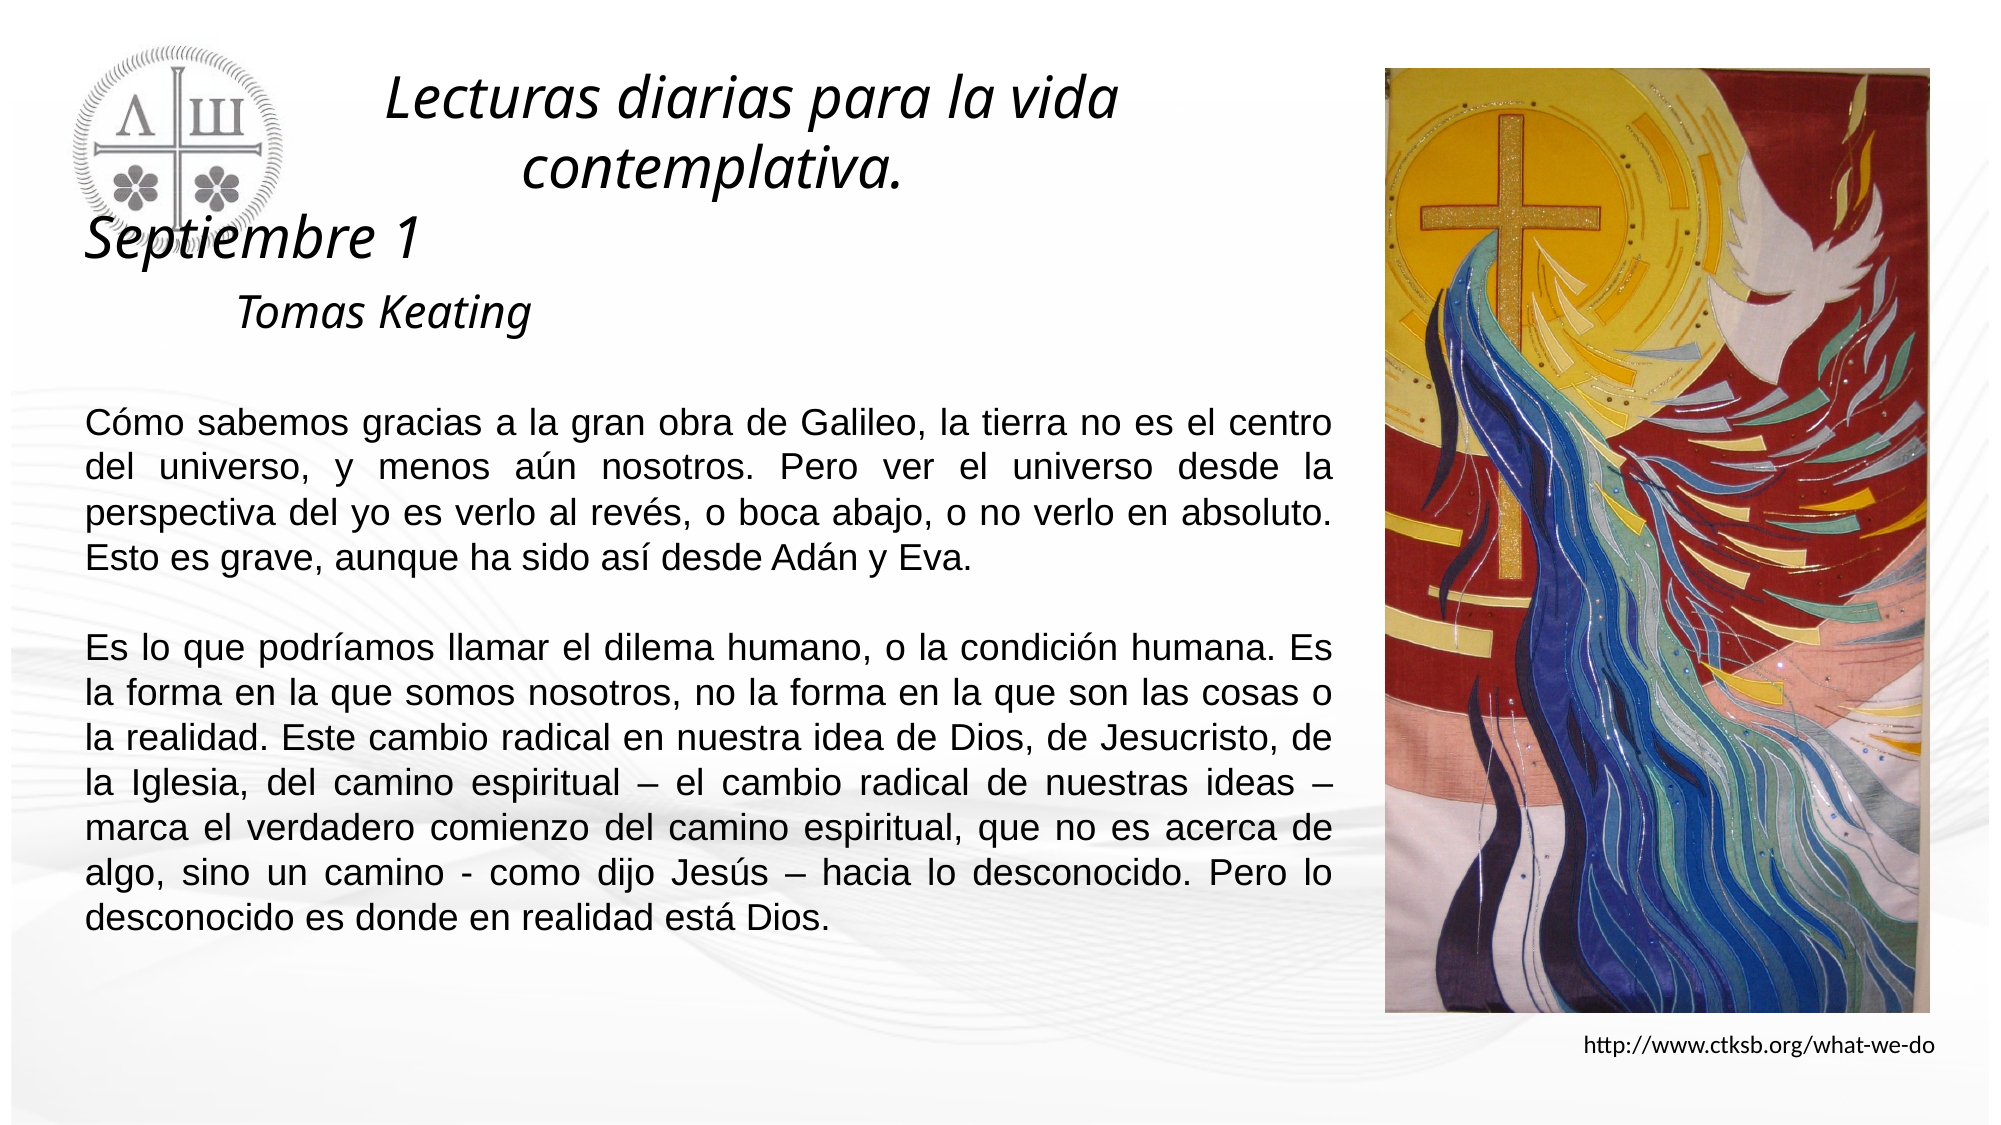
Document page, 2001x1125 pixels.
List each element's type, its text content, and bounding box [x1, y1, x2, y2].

picture [11, 36, 1989, 1125]
text_box Lecturas diarias para la vida contemplativa. Septiembre 1 Tomas Keating Cómo sabemos gracias a la gran obra de Galileo, la tierra no es el centro del universo, y menos aún nosotros. Pero ver el universo desde la perspectiva del yo es verlo al revés, o boca abajo, o no verlo en absoluto. Esto es grave, aunque ha sido así desde Adán y Eva. Es lo que podríamos llamar el dilema humano, o la condición humana. Es la forma en la que somos nosotros, no la forma en la que son las cosas o la realidad. Este cambio radical en nuestra idea de Dios, de Jesucristo, de la Iglesia, del camino espiritual – el cambio radical de nuestras ideas – marca el verdadero comienzo del camino espiritual, que no es acerca de algo, sino un camino - como dijo Jesús – hacia lo desconocido. Pero lo desconocido es donde en realidad está Dios. [293, 52, 1348, 101]
